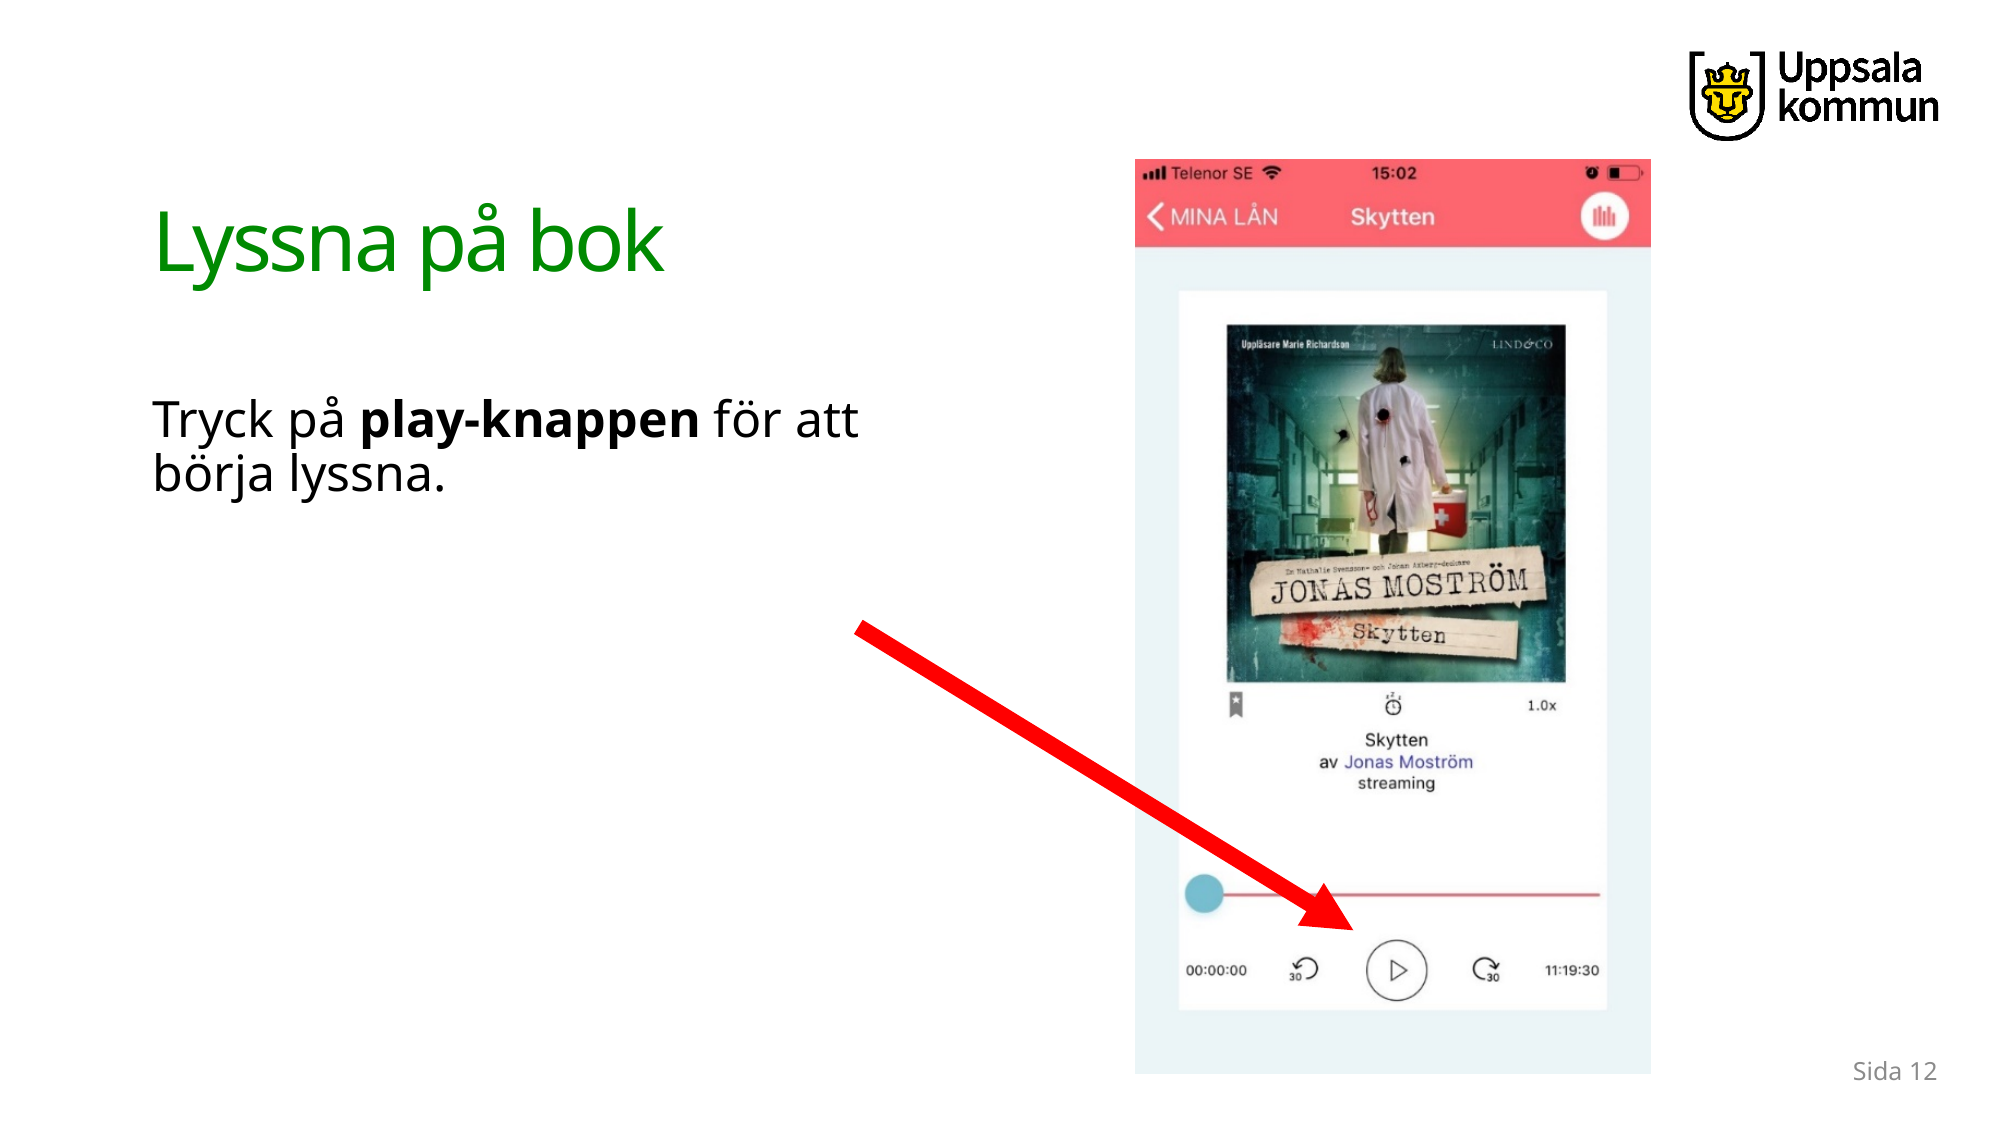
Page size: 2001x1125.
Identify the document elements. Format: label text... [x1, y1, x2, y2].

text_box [858, 626, 1354, 931]
slide_number Sida 12 [1502, 1042, 1953, 1103]
title Lyssna på bok [137, 159, 883, 297]
picture [1674, 36, 1953, 156]
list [1135, 159, 1651, 1075]
list Tryck på play-knappen för att börja lyssna. [137, 386, 883, 960]
